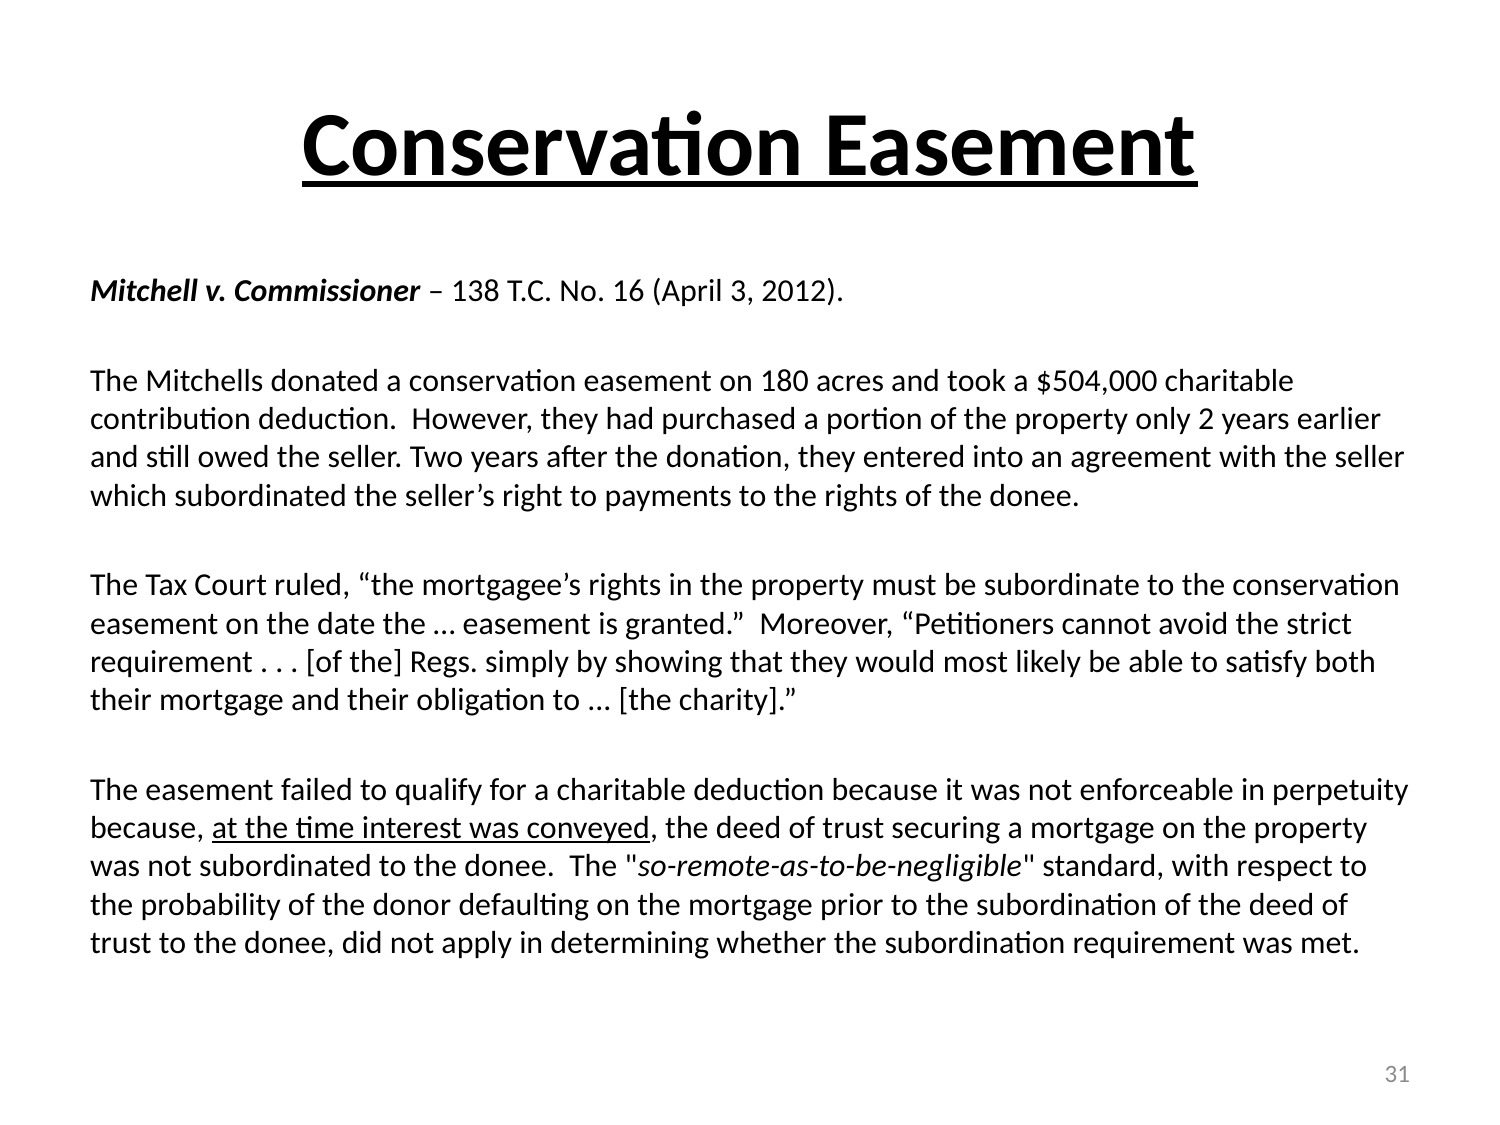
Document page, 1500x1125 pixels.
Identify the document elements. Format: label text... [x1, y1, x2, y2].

slide_number 31 [1074, 1042, 1425, 1103]
list Mitchell v. Commissioner – 138 T.C. No. 16 (April 3, 2012). The Mitchells donated a conservation easement on 180 acres and took a $504,000 charitable contribution deduction. However, they had purchased a portion of the property only 2 years earlier and still owed the seller. Two years after the donation, they entered into an agreement with the seller which subordinated the seller’s right to payments to the rights of the donee. The Tax Court ruled, “the mortgagee’s rights in the property must be subordinate to the conservation easement on the date the … easement is granted.” Moreover, “Petitioners cannot avoid the strict requirement . . . [of the] Regs. simply by showing that they would most likely be able to satisfy both their mortgage and their obligation to ... [the charity].” The easement failed to qualify for a charitable deduction because it was not enforceable in perpetuity because, at the time interest was conveyed, the deed of trust securing a mortgage on the property was not subordinated to the donee. The "so-remote-as-to-be-negligible" standard, with respect to the probability of the donor defaulting on the mortgage prior to the subordination of the deed of trust to the donee, did not apply in determining whether the subordination requirement was met. [75, 262, 1425, 1005]
title Conservation Easement [75, 45, 1425, 233]
